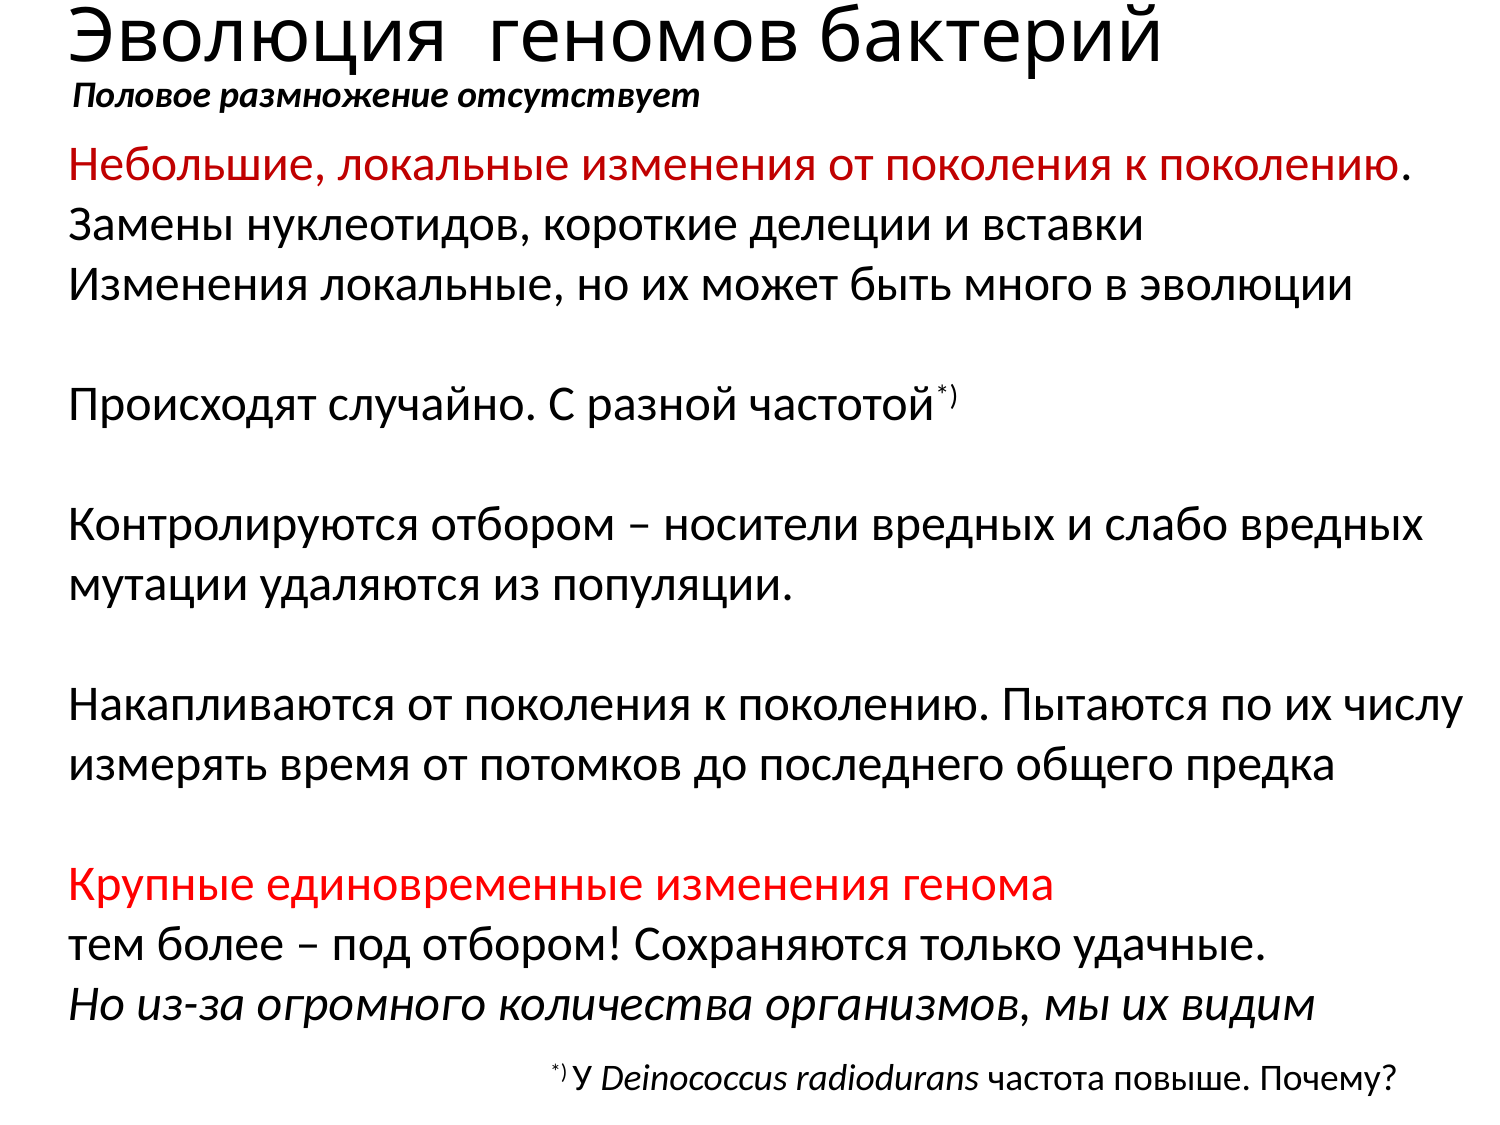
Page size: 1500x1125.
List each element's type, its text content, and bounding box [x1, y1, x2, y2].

text_box Небольшие, локальные изменения от поколения к поколению. Замены нуклеотидов, короткие делеции и вставки Изменения локальные, но их может быть много в эволюции Происходят случайно. С разной частотой*) Контролируются отбором – носители вредных и слабо вредных мутации удаляются из популяции. Накапливаются от поколения к поколению. Пытаются по их числу измерять время от потомков до последнего общего предка Крупные единовременные изменения генома тем более – под отбором! Сохраняются только удачные. Но из-за огромного количества организмов, мы их видим [53, 122, 1482, 1038]
title Эволюция геномов бактерий [53, 0, 1348, 92]
text_box Половое размножение отсутствует [57, 62, 717, 123]
text_box *) У Deinococcus radiodurans частота повыше. Почему? [535, 1045, 1414, 1106]
